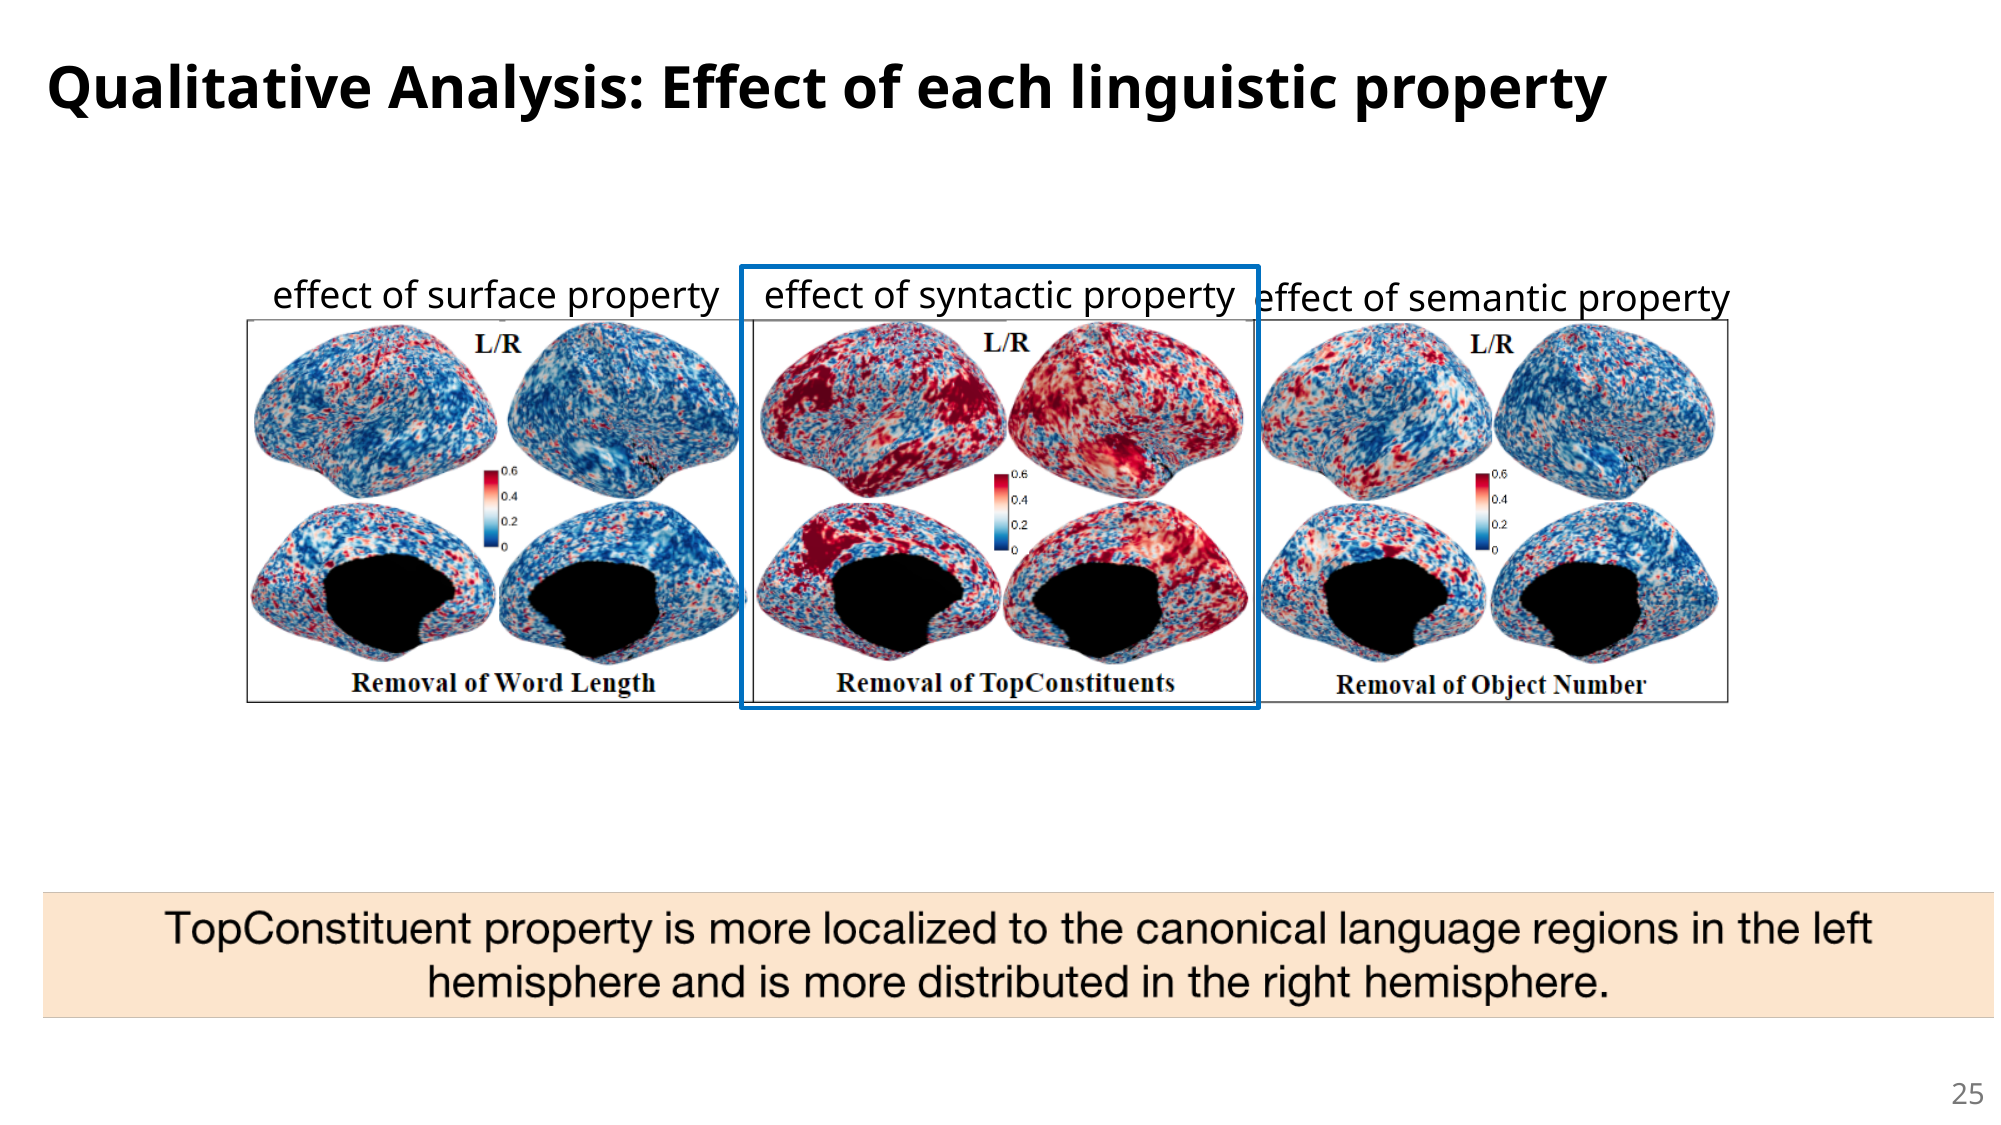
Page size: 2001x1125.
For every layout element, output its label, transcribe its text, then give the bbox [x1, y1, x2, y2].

text_box [741, 266, 1259, 312]
text_box effect of surface property [237, 263, 741, 312]
text_box Qualitative Analysis: Effect of each linguistic property [31, 26, 1652, 144]
text_box effect of semantic property [1259, 266, 1751, 317]
slide_number 25 [1855, 1065, 2000, 1125]
picture [237, 312, 1733, 709]
text_box [741, 703, 1252, 708]
picture [43, 888, 1995, 1037]
